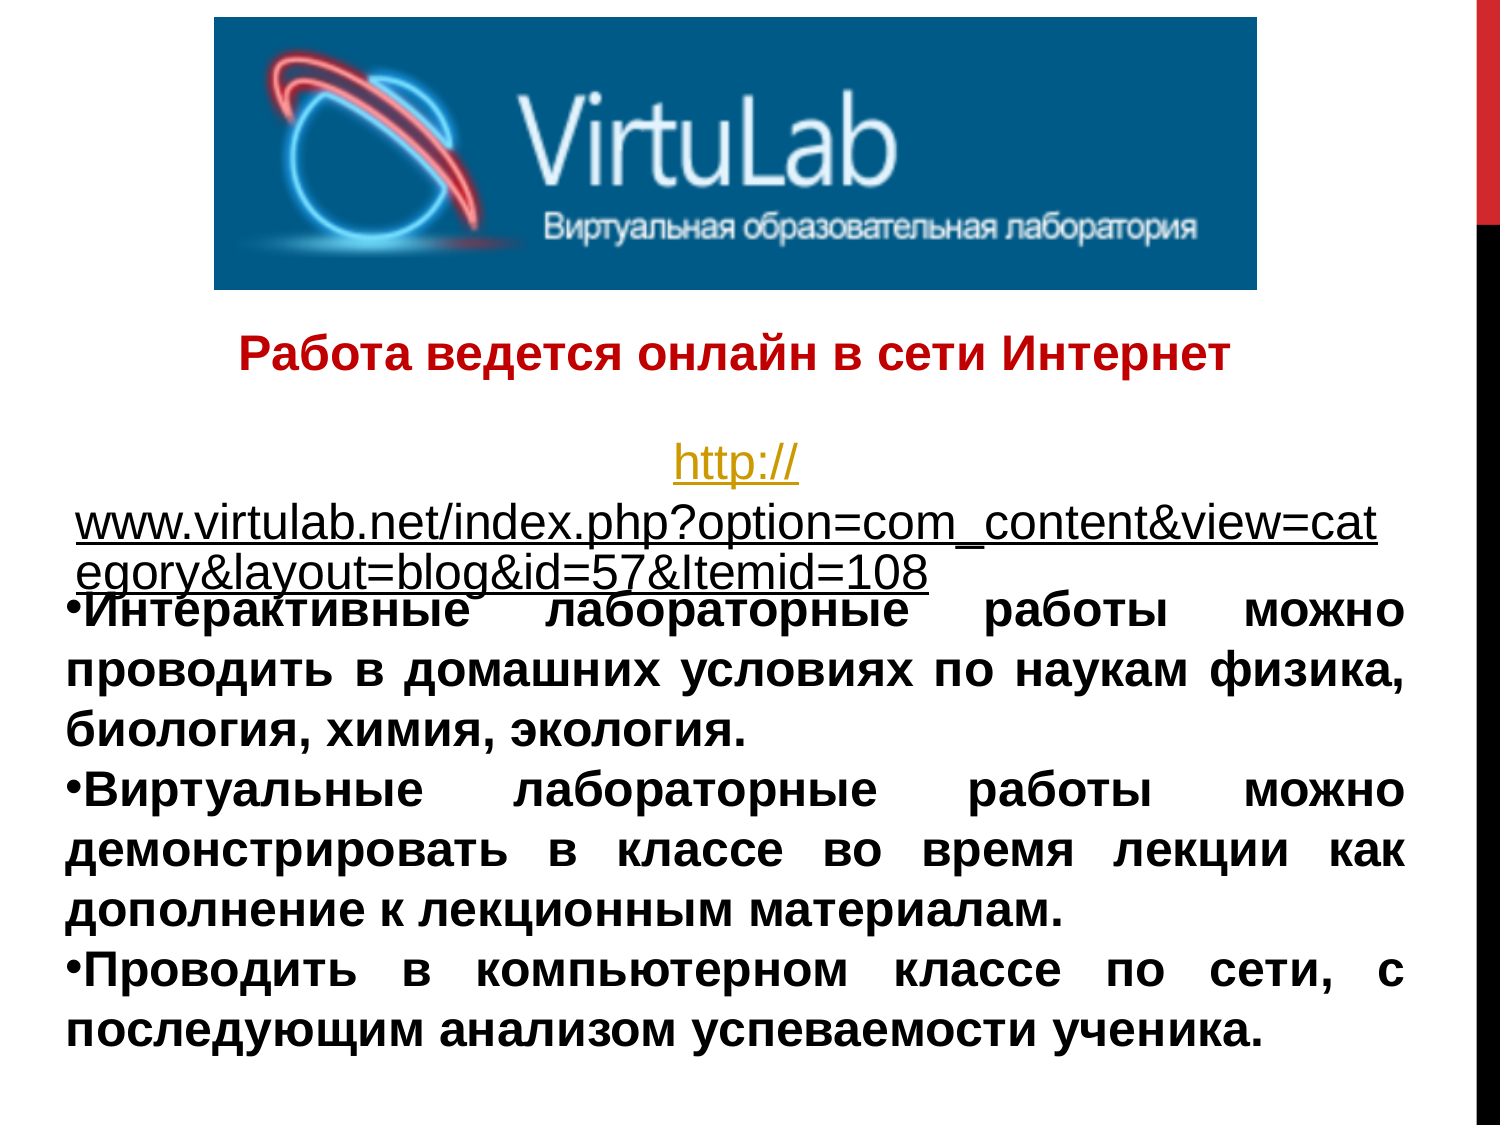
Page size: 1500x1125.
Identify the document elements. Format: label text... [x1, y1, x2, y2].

picture [842, 88, 897, 188]
picture [742, 210, 998, 247]
picture [742, 94, 833, 188]
text_box Интерактивные лабораторные работы можно проводить в домашних условиях по наукам физика, биология, химия, экология. Виртуальные лабораторные работы можно демонстрировать в классе во время лекции как дополнение к лекционным материалам. Проводить в компьютерном классе по сети, с последующим анализом успеваемости ученика. [51, 568, 1421, 1064]
picture [611, 102, 729, 188]
picture [262, 46, 525, 256]
text_box Работа ведется онлайн в сети Интернет [214, 313, 1257, 388]
text_box http://www.virtulab.net/index.php?option=com_content&view=category&layout=blog&id=57&Itemid=108 [60, 422, 1411, 568]
picture [590, 120, 602, 186]
picture [516, 91, 602, 186]
picture [1005, 210, 1198, 247]
picture [544, 211, 735, 247]
